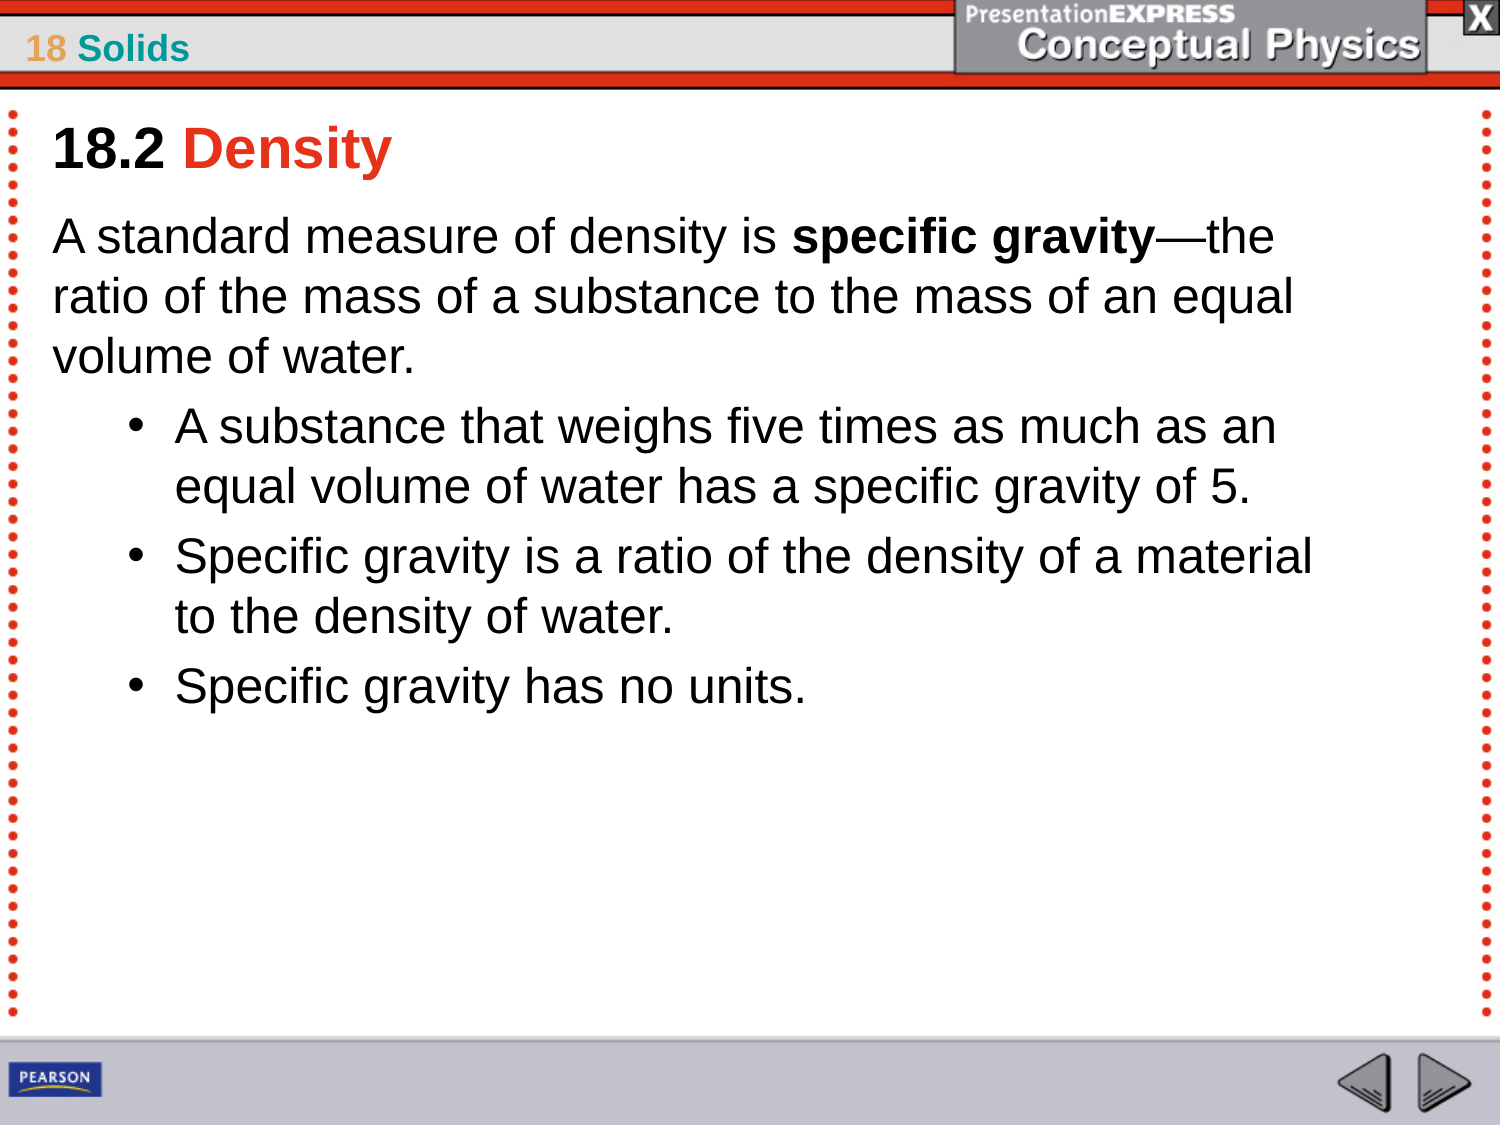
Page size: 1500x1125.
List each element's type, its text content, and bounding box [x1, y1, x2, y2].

text_box A standard measure of density is specific gravity—the ratio of the mass of a substance to the mass of an equal volume of water. A substance that weighs five times as much as an equal volume of water has a specific gravity of 5. Specific gravity is a ratio of the density of a material to the density of water. Specific gravity has no units. [37, 196, 1363, 727]
text_box 18.2 Density [37, 102, 1463, 188]
picture [0, 0, 1500, 1125]
